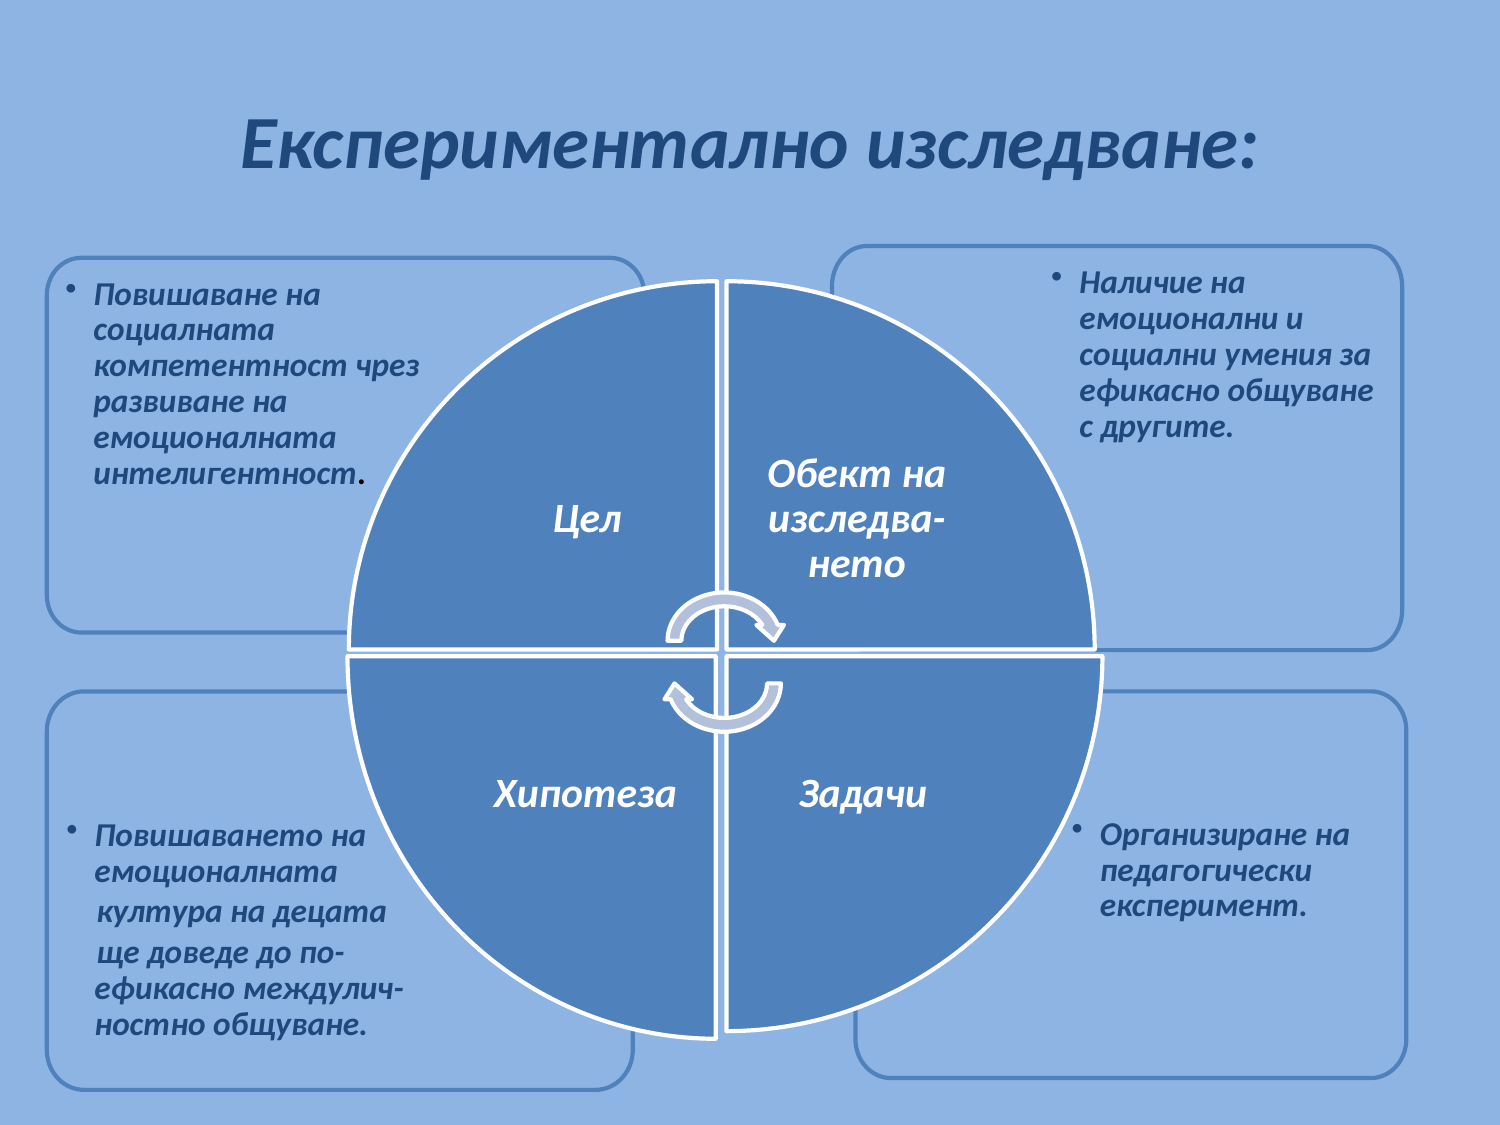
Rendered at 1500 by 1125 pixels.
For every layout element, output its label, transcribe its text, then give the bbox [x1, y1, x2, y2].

text_box Повишаване на социалната компетентност чрез развиване на емоционалната интелигентност. [44, 255, 646, 635]
text_box [665, 590, 786, 643]
text_box Организиране на педагогически експеримент. [853, 689, 1409, 1081]
text_box Повишаването на емоционалната култура на децата ще доведе до по- ефикасно междулич- ностно общуване. [44, 689, 635, 1092]
title Експериментално изследване: [75, 45, 1425, 233]
text_box Цел [346, 279, 720, 652]
text_box Наличие на емоционални и социални умения за ефикасно общуване с другите. [829, 243, 1405, 653]
text_box [662, 681, 783, 734]
text_box Хипотеза [345, 654, 718, 1041]
text_box Обект на изследва-нето [724, 279, 1097, 652]
text_box Задачи [724, 654, 1105, 1034]
